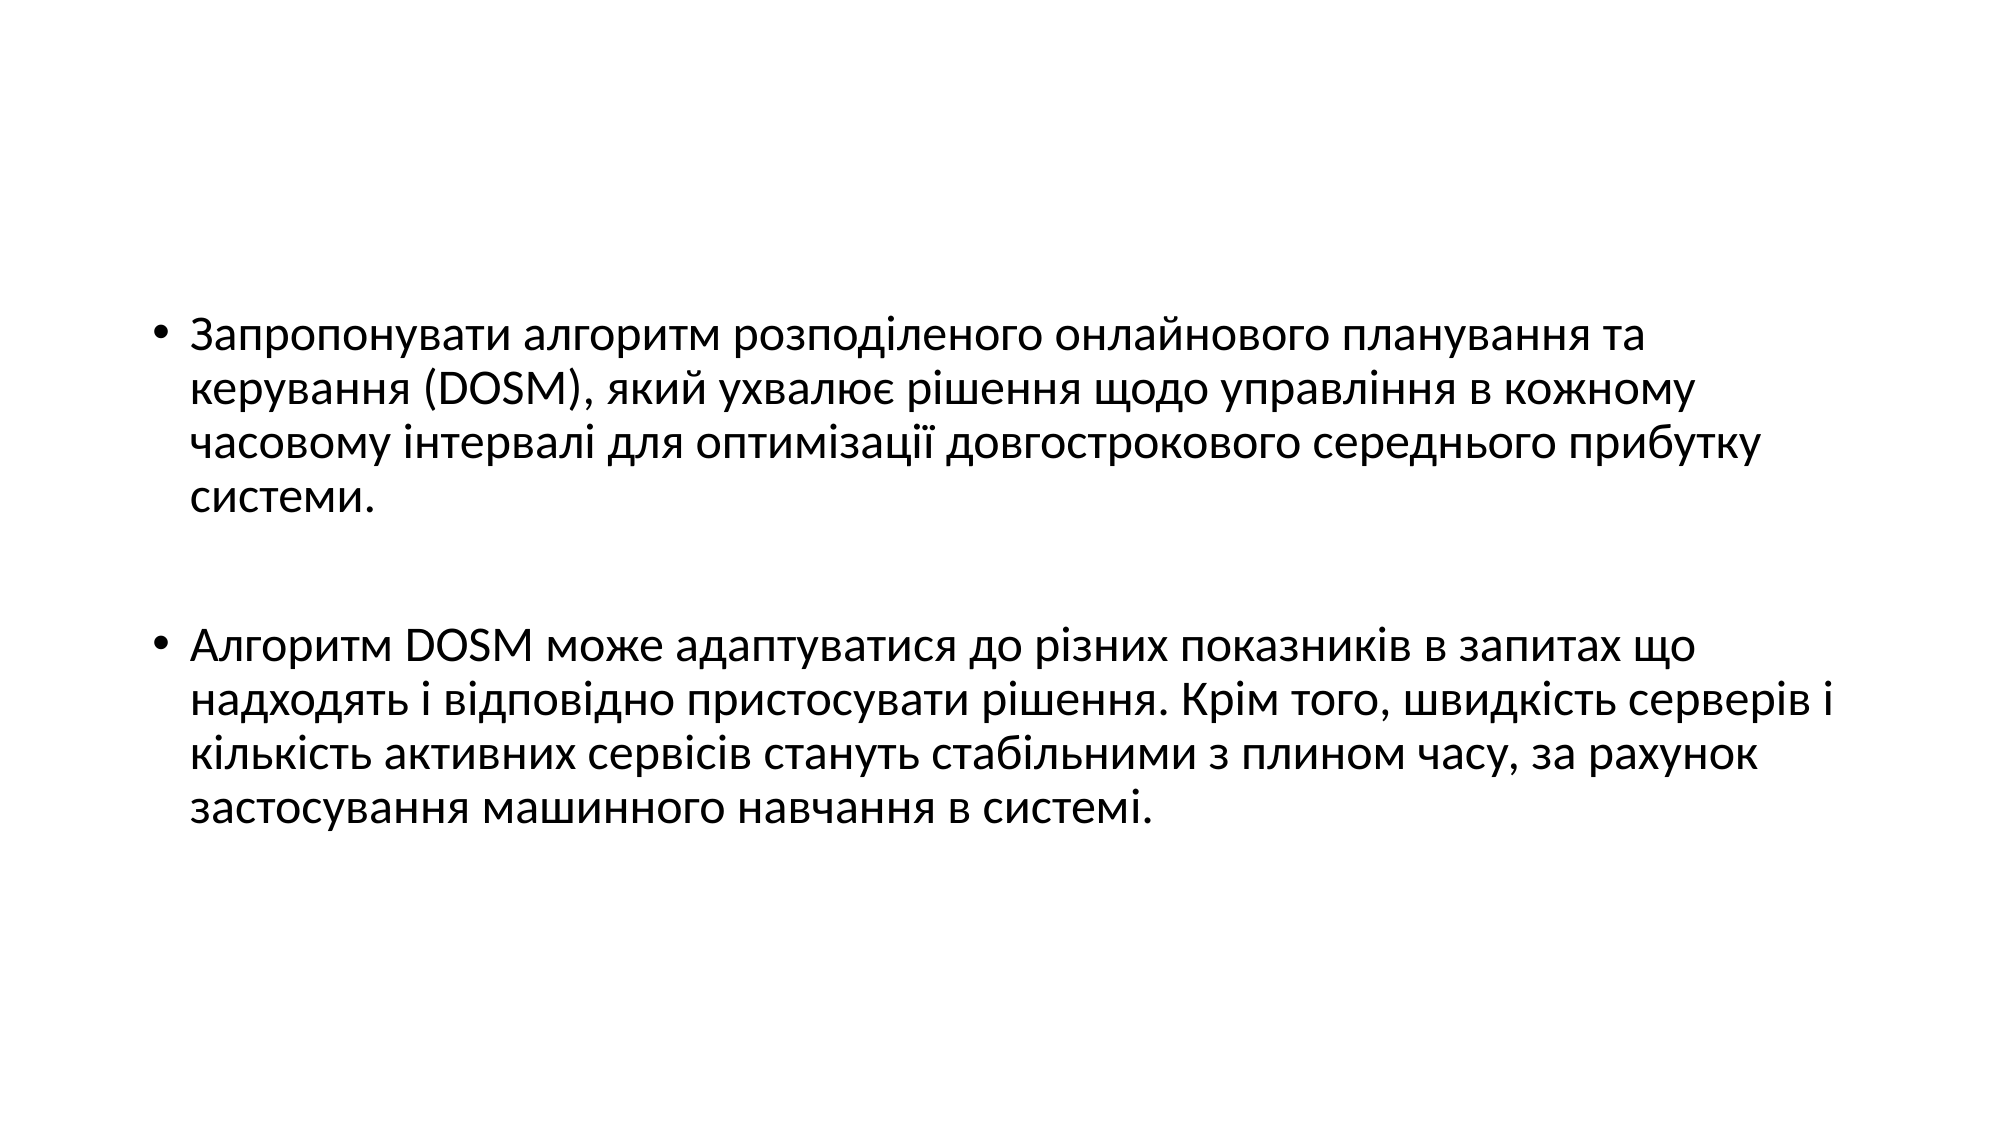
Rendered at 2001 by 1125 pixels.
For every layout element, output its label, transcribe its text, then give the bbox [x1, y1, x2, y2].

list Запропонувати алгоритм розподіленого онлайнового планування та керування (DOSM), який ухвалює рішення щодо управління в кожному часовому інтервалі для оптимізації довгострокового середнього прибутку системи. Алгоритм DOSM може адаптуватися до різних показників в запитах що надходять і відповідно пристосувати рішення. Крім того, швидкість серверів і кількість активних сервісів стануть стабільними з плином часу, за рахунок застосування машинного навчання в системі. [137, 299, 1863, 1014]
